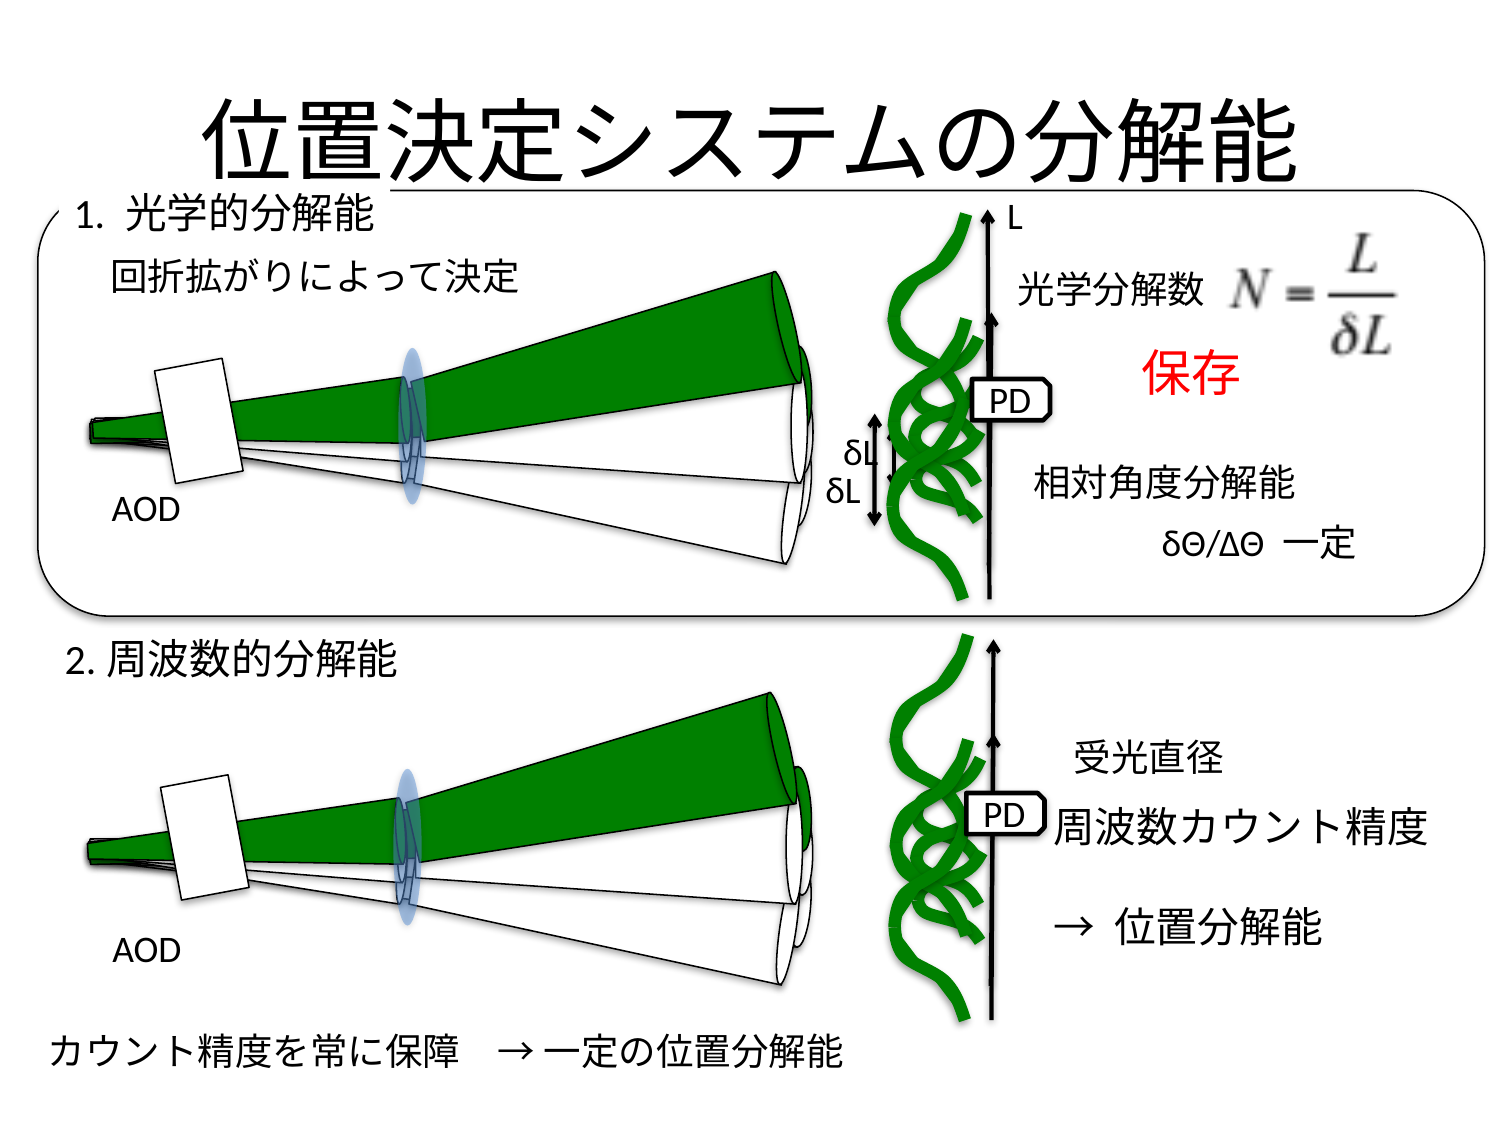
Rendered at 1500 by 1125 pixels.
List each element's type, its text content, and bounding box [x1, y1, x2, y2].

text_box 1. 光学的分解能 [58, 179, 391, 244]
text_box 保存 [1126, 333, 1257, 409]
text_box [87, 634, 994, 1021]
text_box 2.周波数的分解能 [49, 625, 414, 691]
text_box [995, 357, 999, 367]
text_box 周波数カウント精度 → 位置分解能 [1038, 792, 1444, 958]
text_box カウント精度を常に保障 → 一定の位置分解能 [33, 1021, 859, 1081]
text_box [92, 209, 990, 600]
text_box δΘ/ΔΘ 一定 [1146, 511, 1372, 572]
text_box Δ [37, 190, 1486, 617]
text_box L [992, 184, 1038, 245]
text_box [971, 368, 1075, 421]
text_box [966, 782, 1069, 835]
text_box 光学分解数 [1003, 258, 1216, 319]
text_box 受光直径 [1059, 726, 1239, 787]
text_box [1221, 213, 1400, 360]
text_box 相対角度分解能 [1018, 451, 1311, 512]
title 位置決定システムの分解能 [75, 45, 1425, 233]
